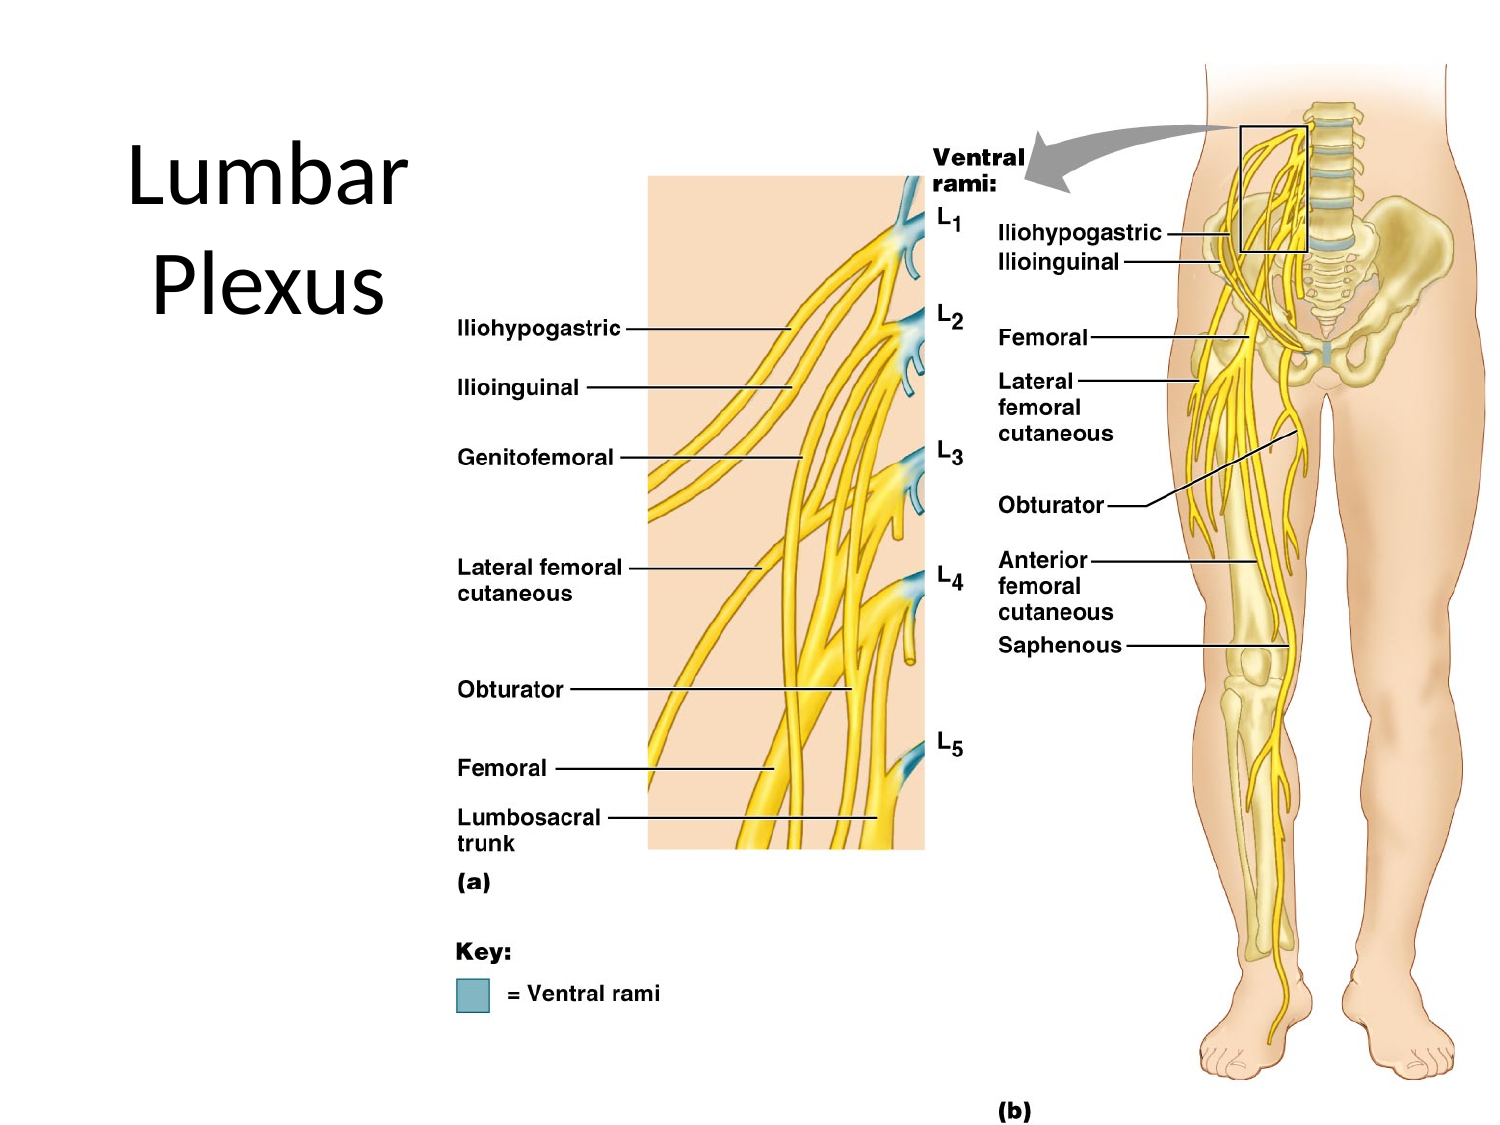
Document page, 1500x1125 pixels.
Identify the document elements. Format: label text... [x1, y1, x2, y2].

picture [439, 49, 1500, 1125]
title Lumbar Plexus [75, 45, 463, 400]
